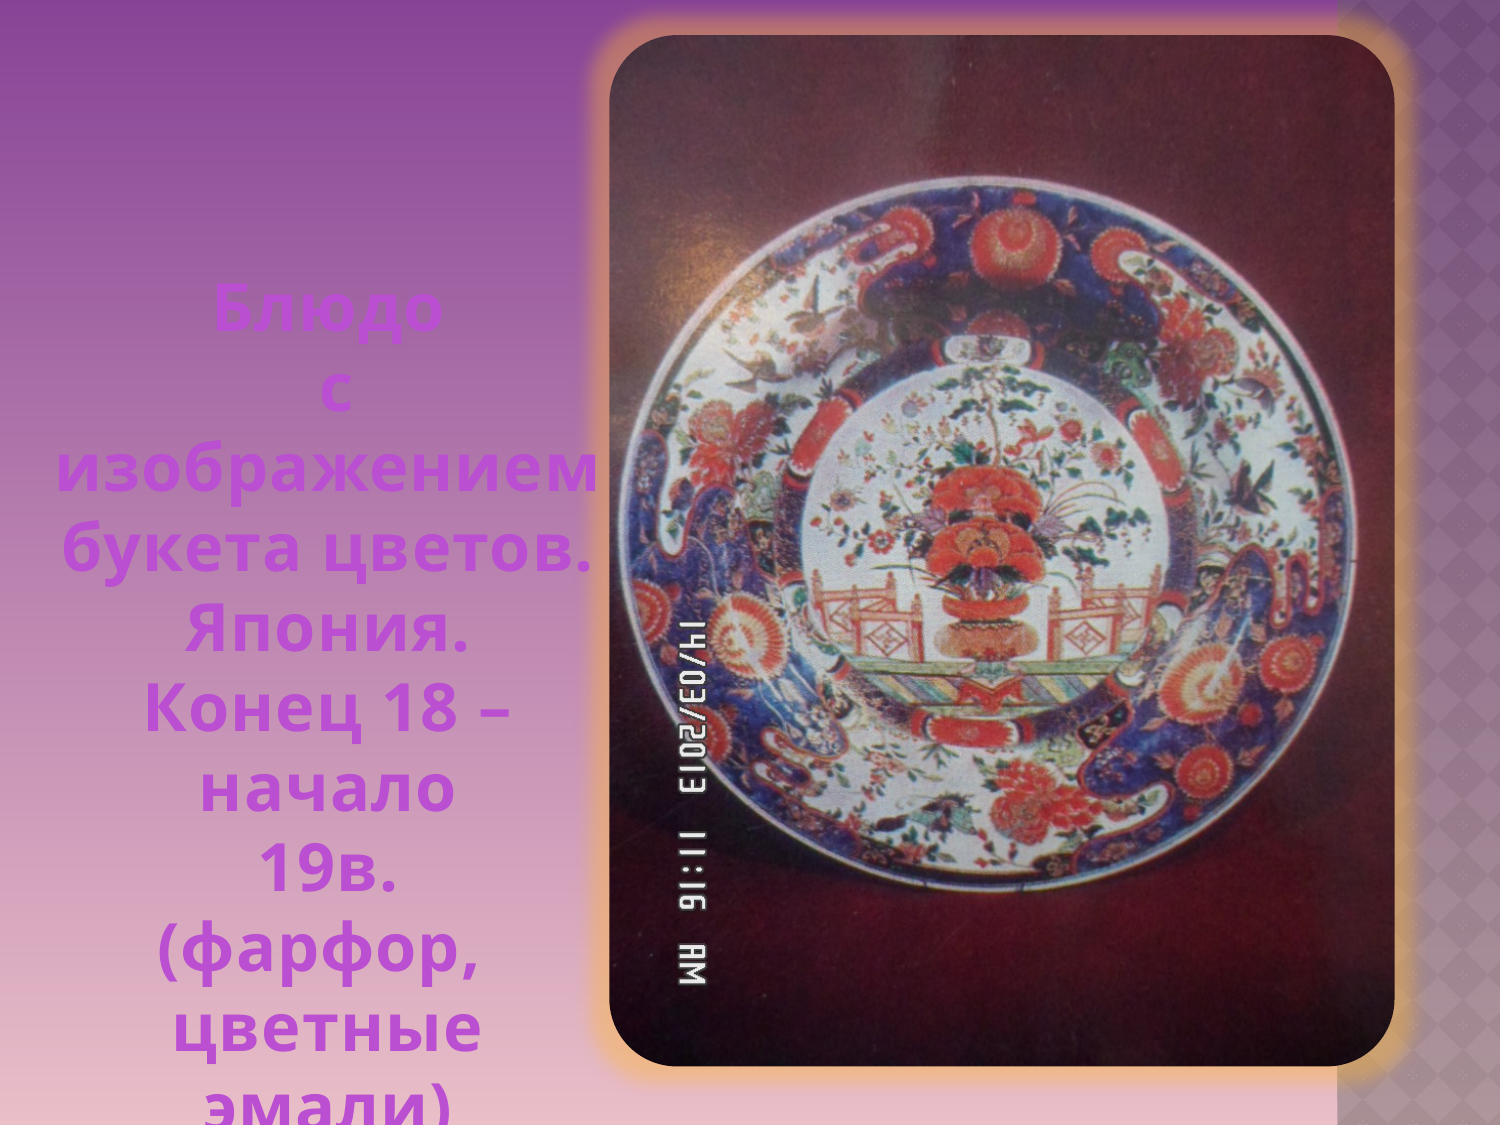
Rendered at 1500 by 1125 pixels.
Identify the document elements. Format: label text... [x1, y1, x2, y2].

text_box Блюдо с изображением букета цветов. Япония. Конец 18 – начало 19в. (фарфор, цветные эмали) [35, 257, 621, 1125]
picture [608, 34, 1395, 1067]
